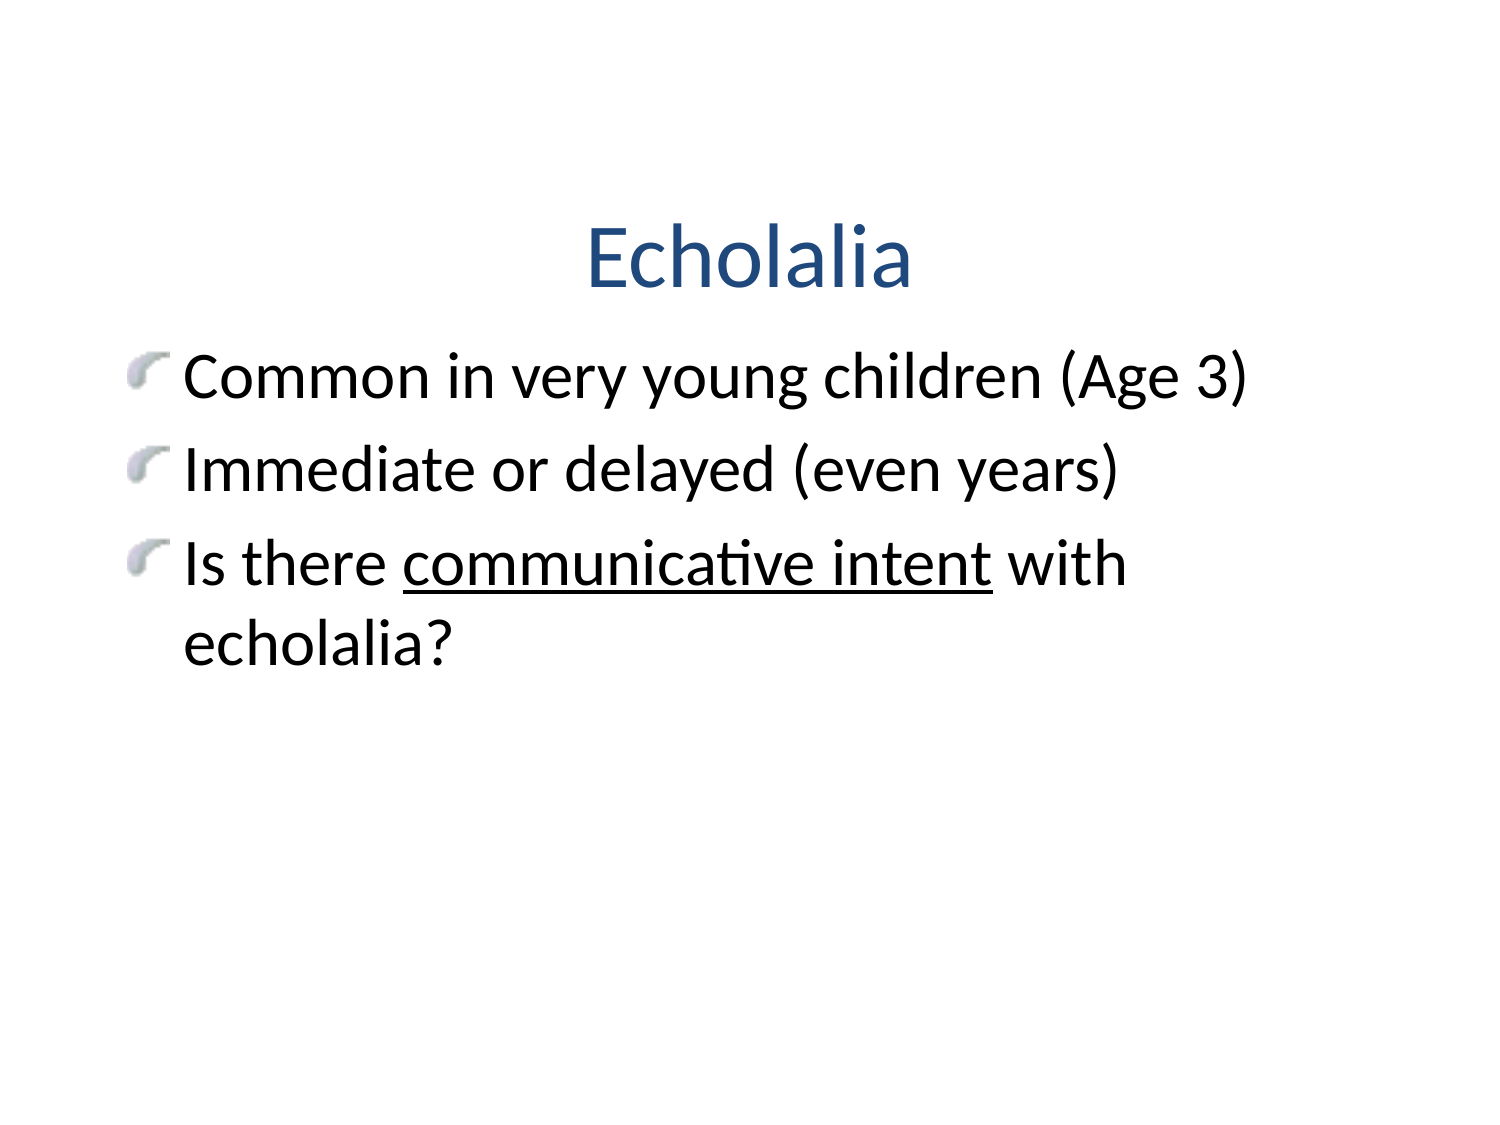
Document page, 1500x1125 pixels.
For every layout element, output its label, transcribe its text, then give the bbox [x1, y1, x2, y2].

text_box Echolalia [112, 125, 1388, 313]
picture [127, 350, 170, 393]
picture [127, 537, 170, 580]
picture [127, 444, 170, 487]
text_box Common in very young children (Age 3) Immediate or delayed (even years) Is there communicative intent with echolalia? [112, 324, 1388, 1000]
